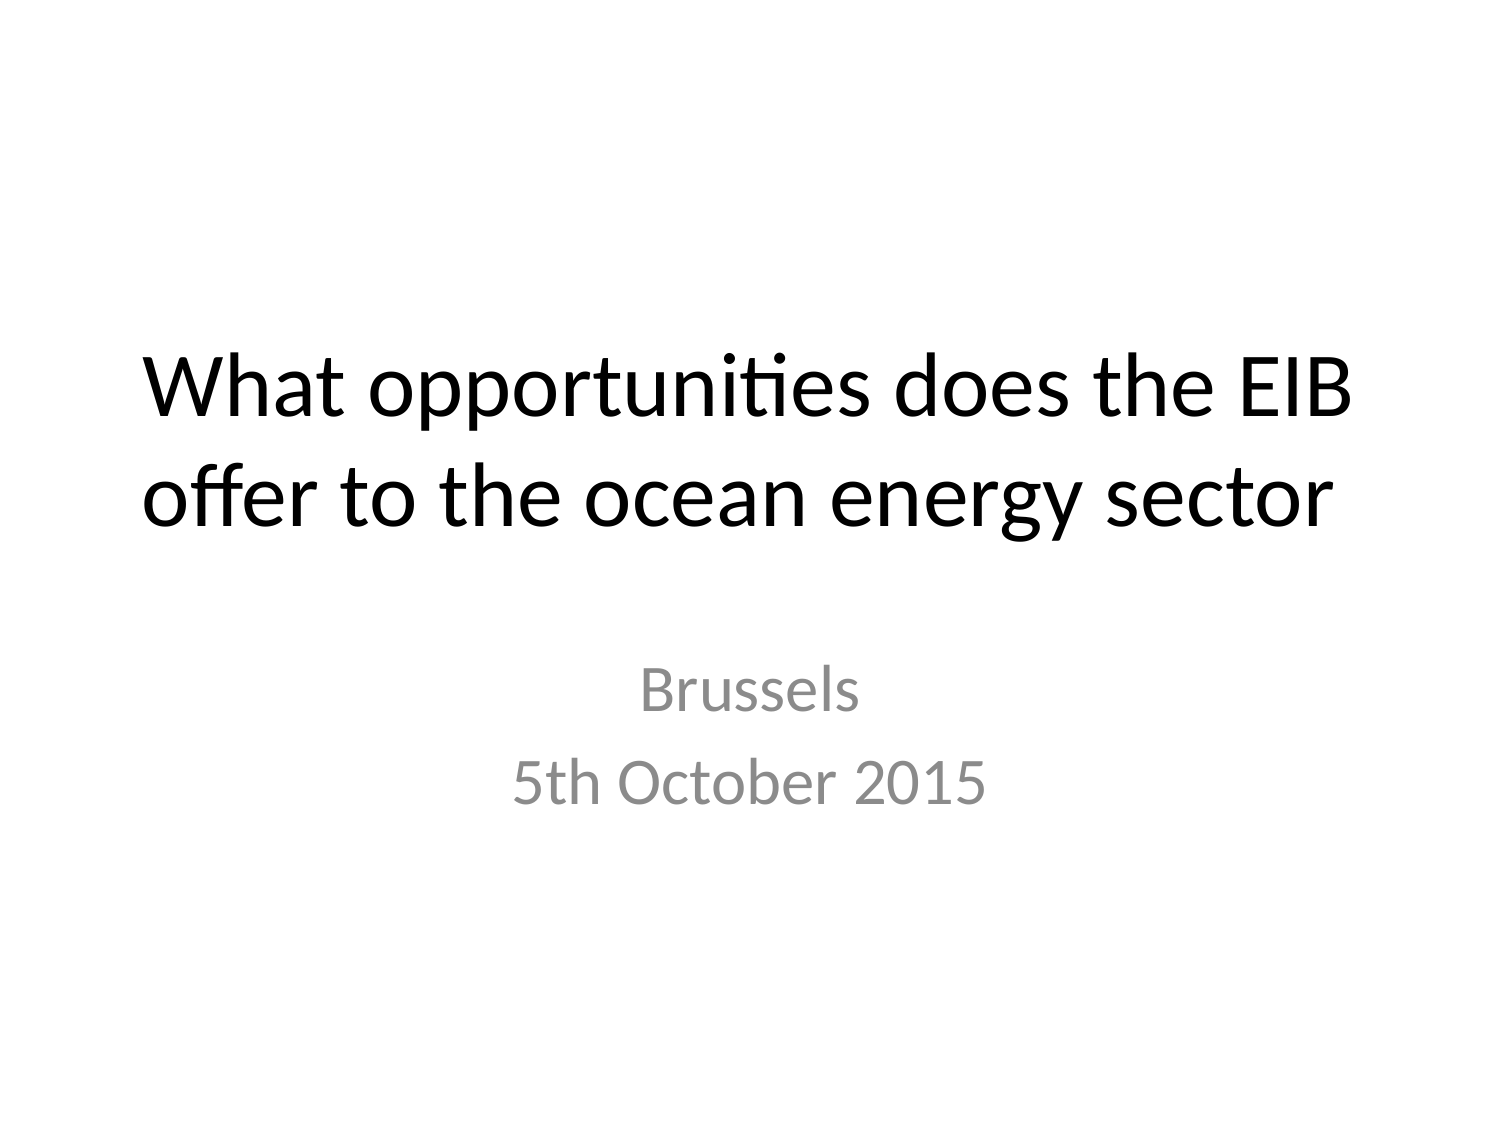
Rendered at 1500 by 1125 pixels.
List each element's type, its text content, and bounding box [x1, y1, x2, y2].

title What opportunities does the EIB offer to the ocean energy sector [112, 278, 1388, 591]
subtitle Brussels 5th October 2015 [225, 637, 1275, 925]
